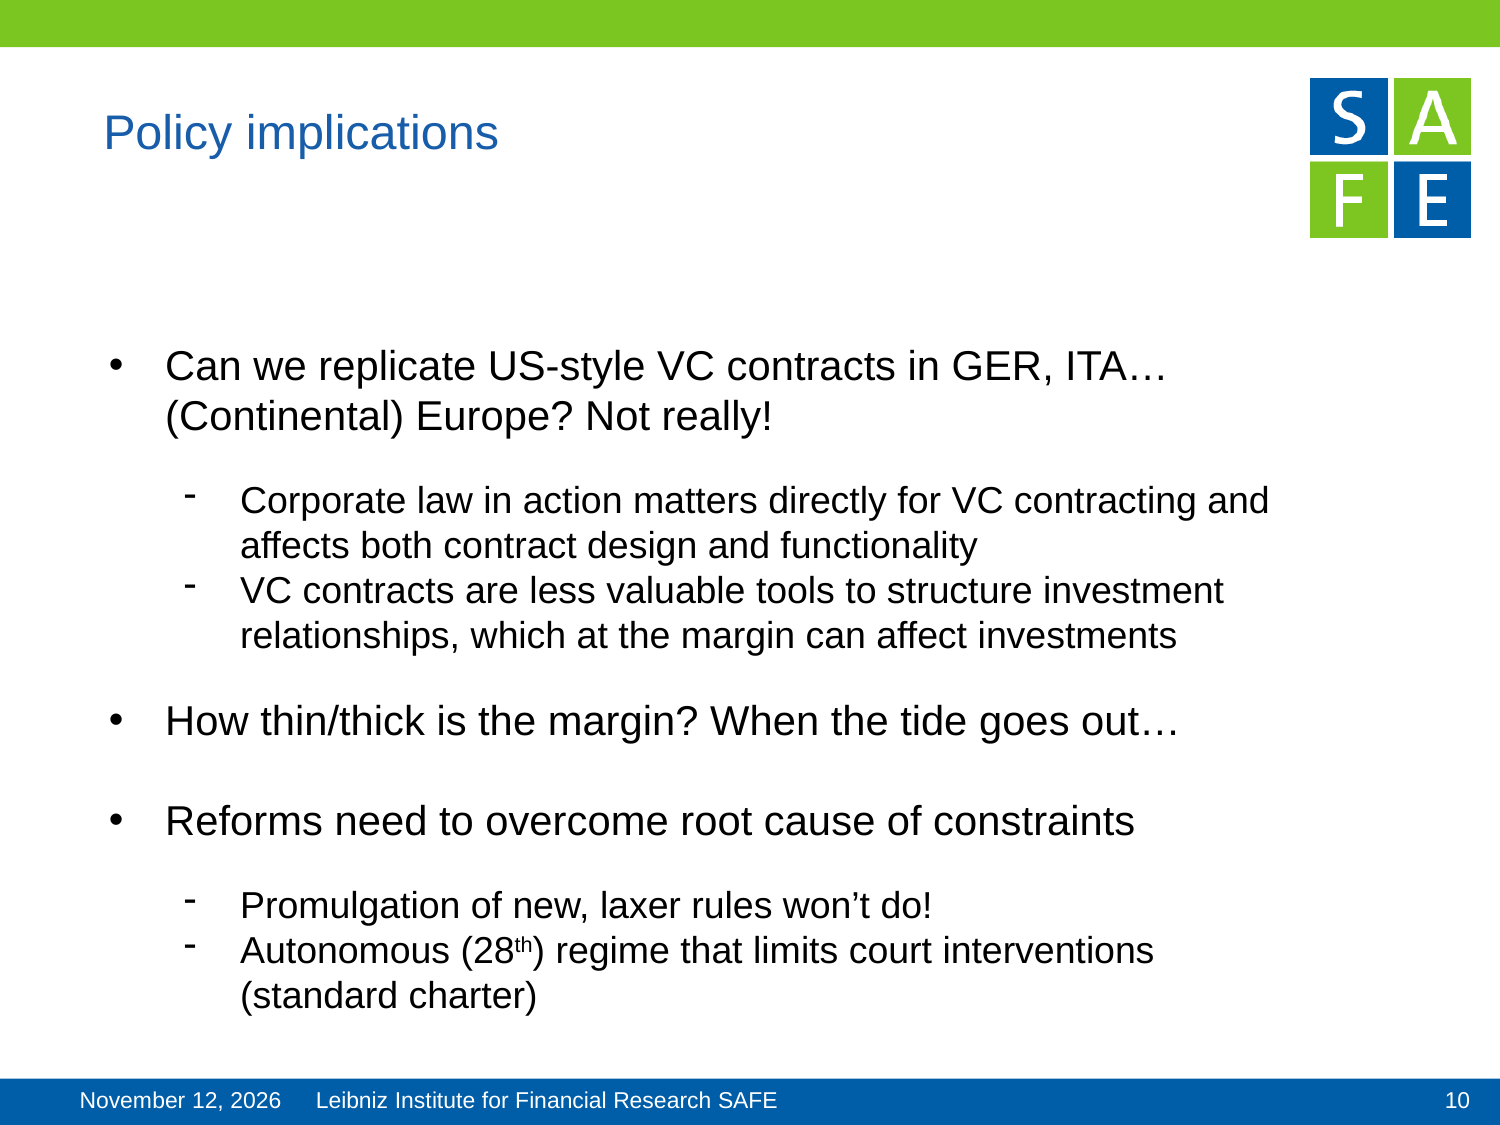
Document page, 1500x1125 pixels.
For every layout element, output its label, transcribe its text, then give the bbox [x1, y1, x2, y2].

footer 9 [1387, 1078, 1471, 1125]
text_box [51, 396, 1446, 929]
subtitle Can we replicate US-style VC contracts in GER, ITA… (Continental) Europe? Not really! Corporate law in action matters directly for VC contracting and affects both contract design and functionality VC contracts are less valuable tools to structure investment relationships, which at the margin can affect investments How thin/thick is the margin? When the tide goes out… Reforms need to overcome root cause of constraints Promulgation of new, laxer rules won’t do! Autonomous (28th) regime that limits court interventions (standard charter) [88, 331, 1300, 396]
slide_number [64, 1078, 302, 1114]
text_box [771, 215, 1065, 383]
title Policy implications [88, 93, 1235, 167]
subtitle Can we replicate US-style VC contracts in GER, ITA… (Continental) Europe? Not really! Corporate law in action matters directly for VC contracting and affects both contract design and functionality VC contracts are less valuable tools to structure investment relationships, which at the margin can affect investments How thin/thick is the margin? When the tide goes out… Reforms need to overcome root cause of constraints Promulgation of new, laxer rules won’t do! Autonomous (28th) regime that limits court interventions (standard charter) [88, 929, 1300, 946]
picture [1310, 78, 1471, 238]
